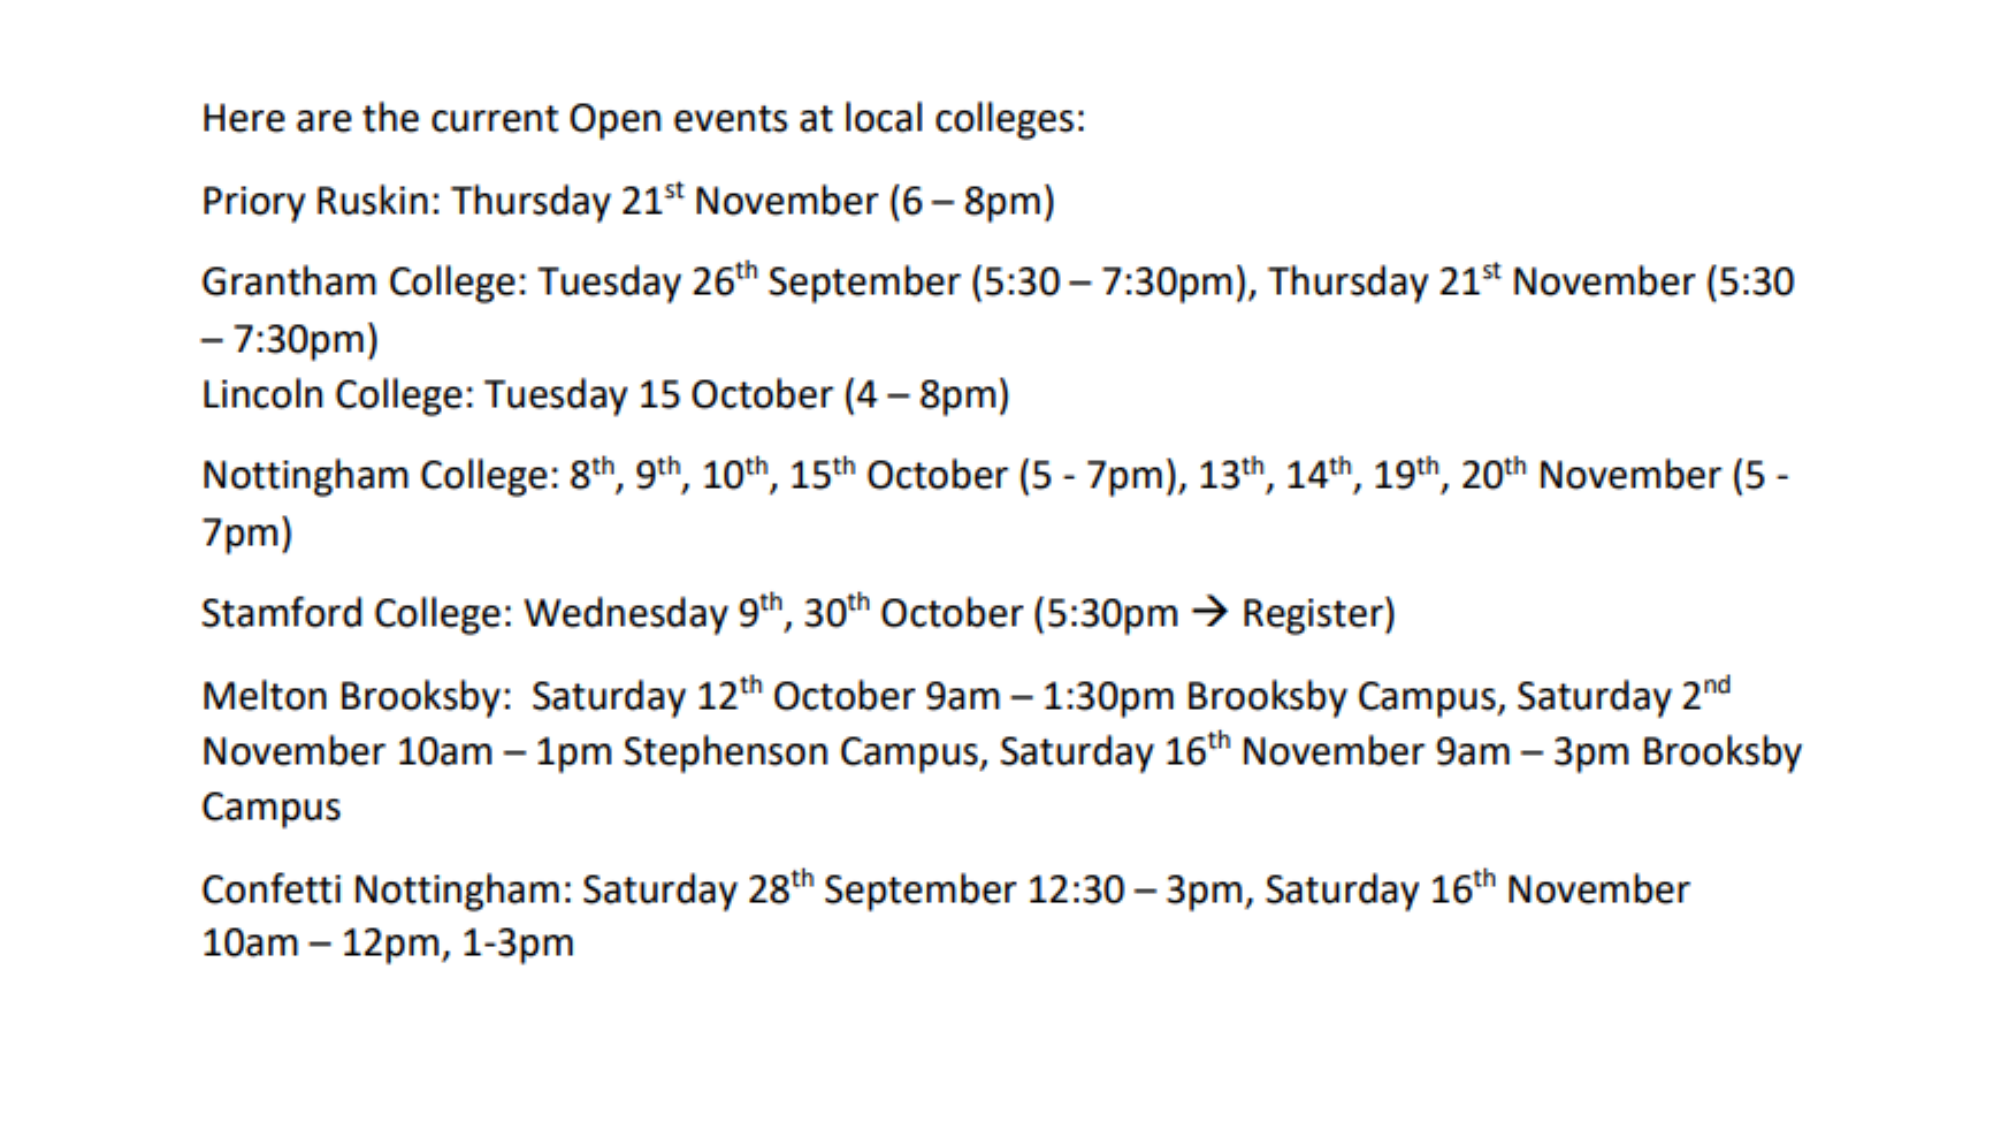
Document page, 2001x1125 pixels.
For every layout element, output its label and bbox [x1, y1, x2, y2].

picture [175, 88, 1825, 1000]
